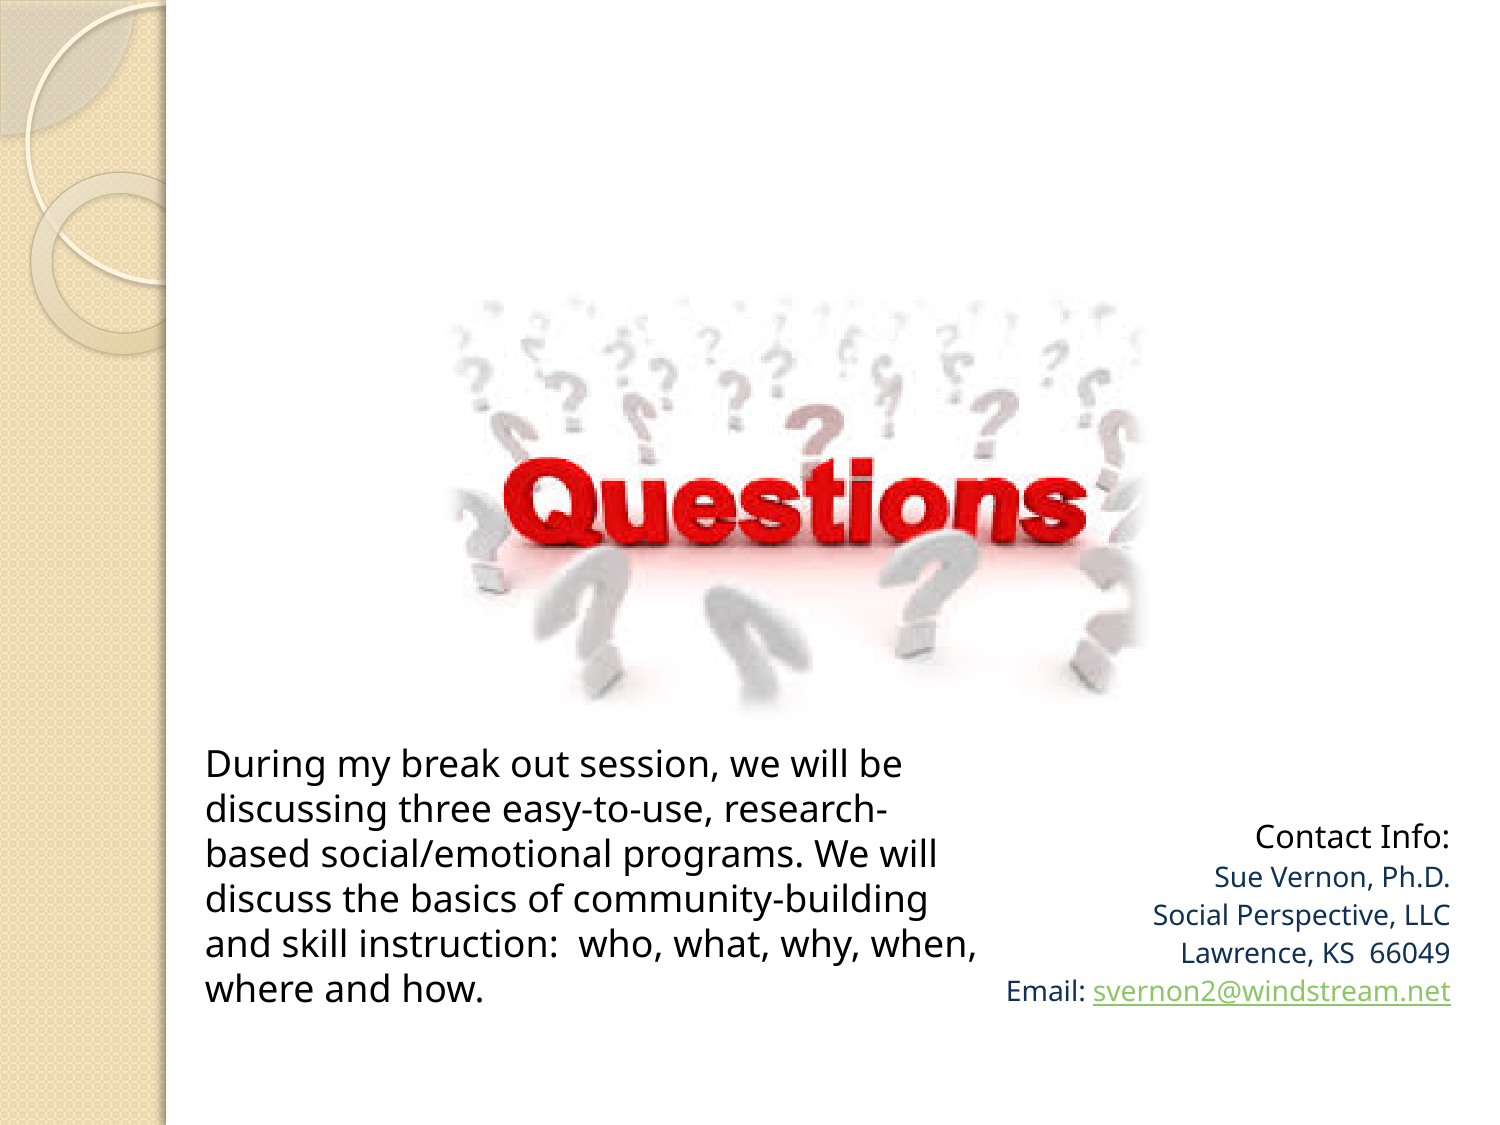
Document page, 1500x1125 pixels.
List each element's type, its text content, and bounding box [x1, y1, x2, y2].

picture [441, 279, 1152, 721]
list Contact Info: Sue Vernon, Ph.D. Social Perspective, LLC Lawrence, KS 66049 Email: svernon2@windstream.net [235, 237, 1466, 1025]
text_box During my break out session, we will be discussing three easy-to-use, research-based social/emotional programs. We will discuss the basics of community-building and skill instruction: who, what, why, when, where and how. [189, 732, 1000, 1017]
